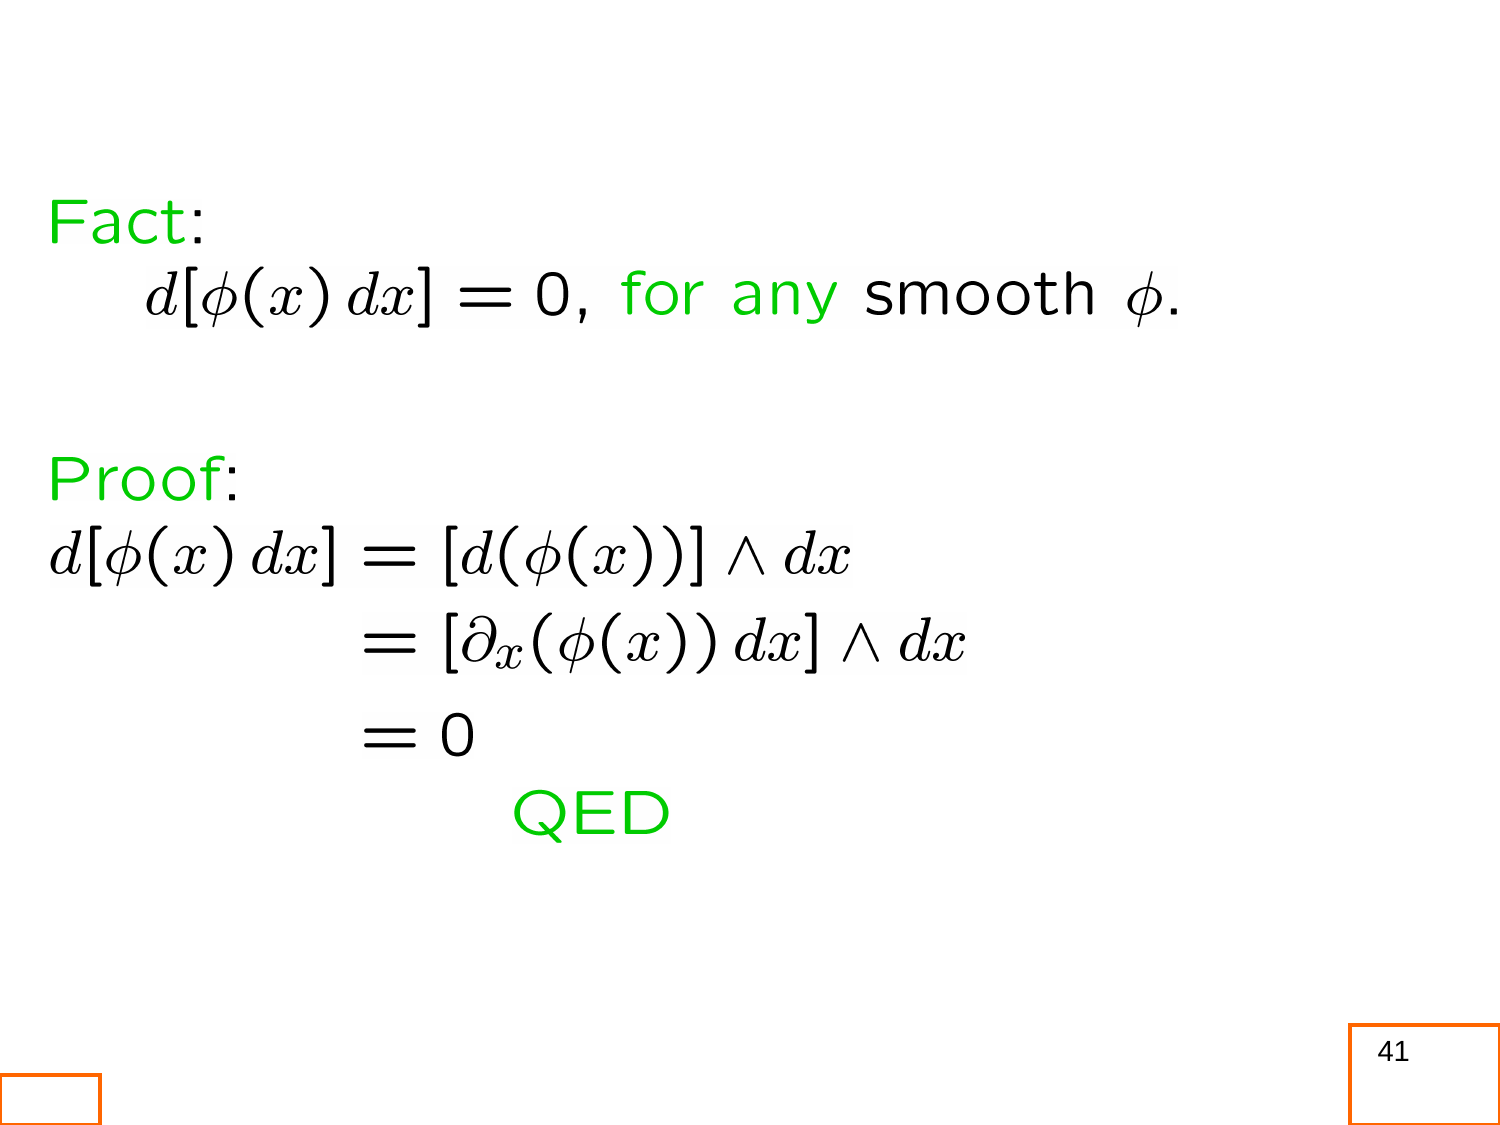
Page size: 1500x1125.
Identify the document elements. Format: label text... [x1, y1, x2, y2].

text_box [1349, 1025, 1500, 1125]
picture [49, 453, 237, 501]
picture [49, 199, 203, 244]
picture [145, 265, 1178, 329]
text_box [0, 1074, 100, 1125]
picture [362, 612, 967, 675]
slide_number 41 [1074, 1024, 1425, 1103]
picture [512, 787, 671, 844]
picture [362, 712, 475, 760]
picture [49, 525, 853, 588]
